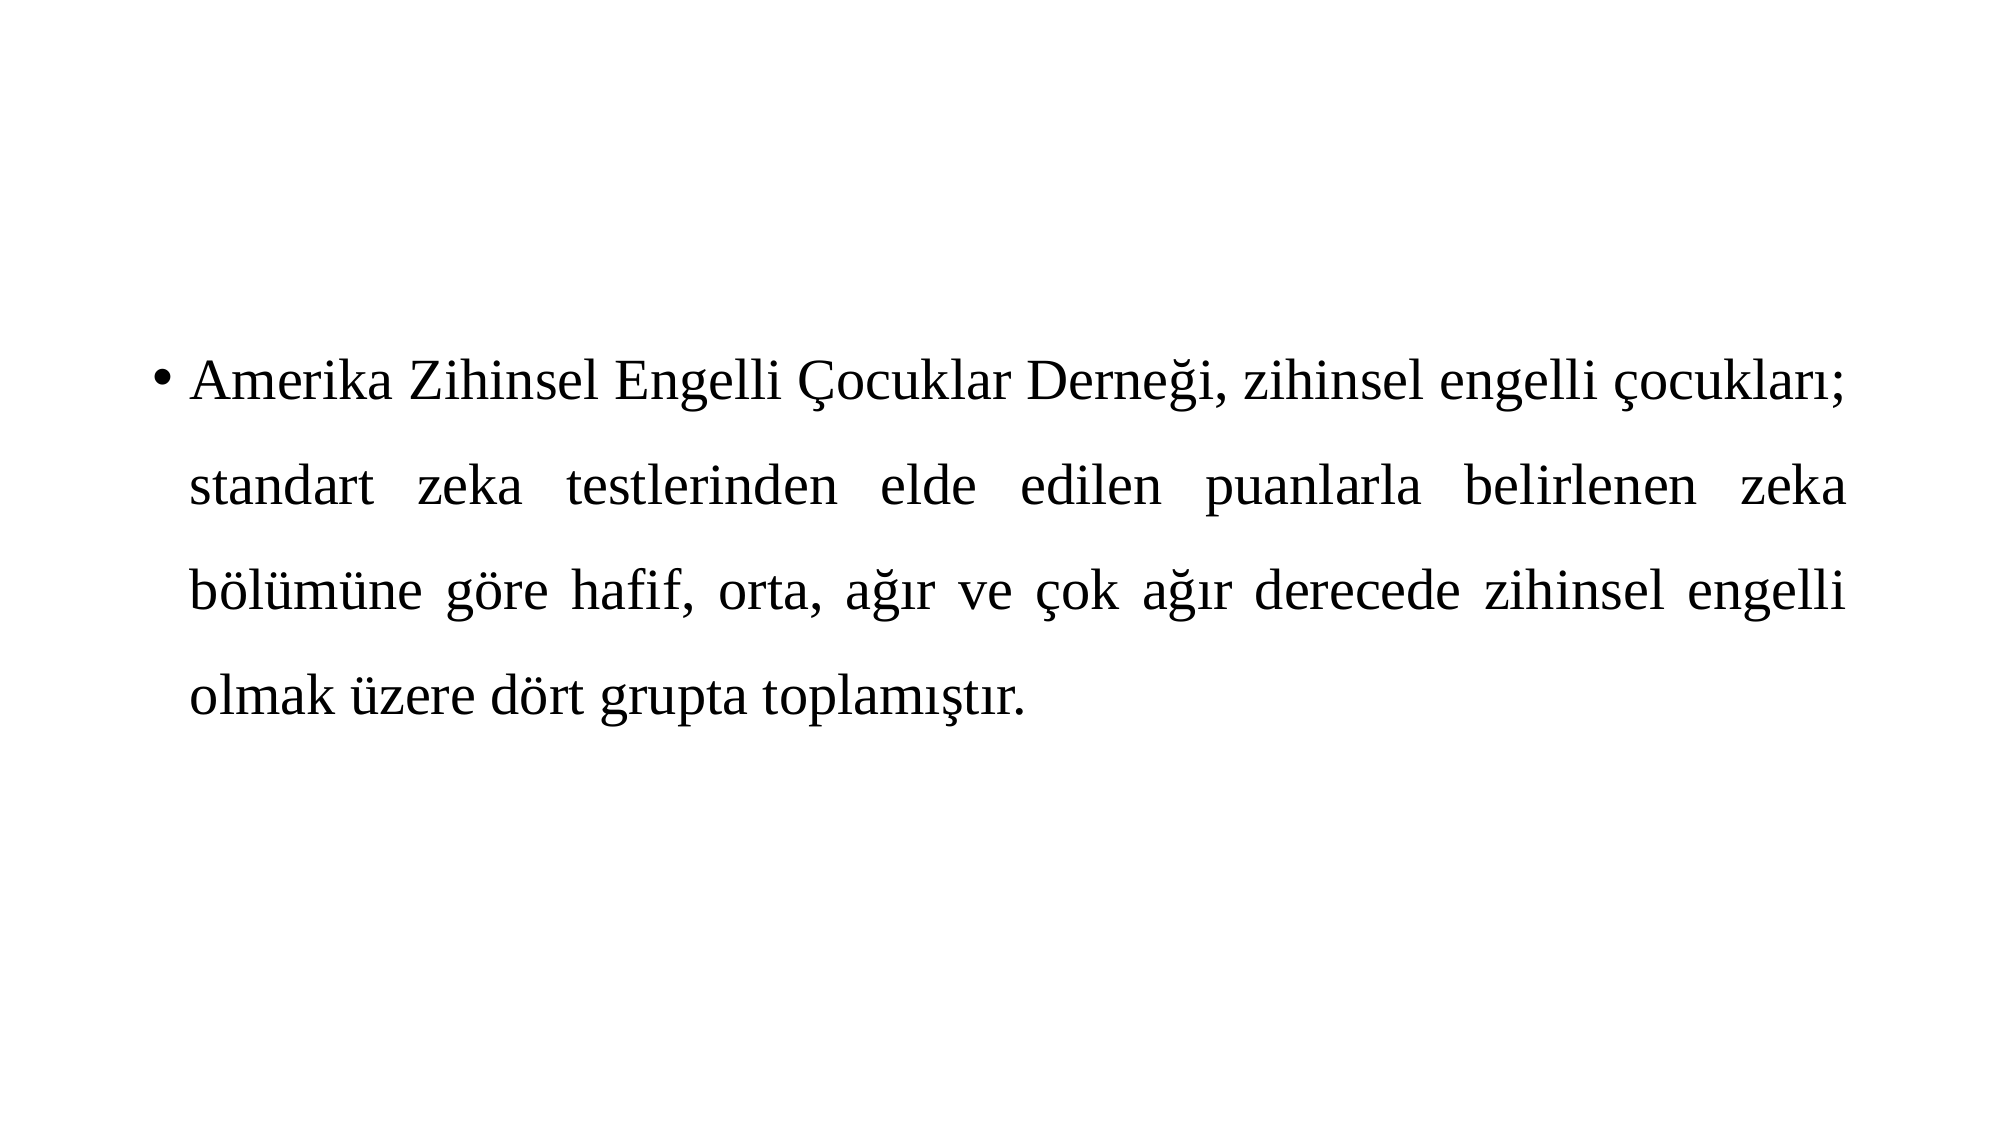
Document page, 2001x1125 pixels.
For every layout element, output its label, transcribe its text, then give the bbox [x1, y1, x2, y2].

list Amerika Zihinsel Engelli Çocuklar Derneği, zihinsel engelli çocukları; standart zeka testlerinden elde edilen puanlarla belirlenen zeka bölümüne göre hafif, orta, ağır ve çok ağır derecede zihinsel engelli olmak üzere dört grupta toplamıştır. [137, 299, 1863, 1014]
